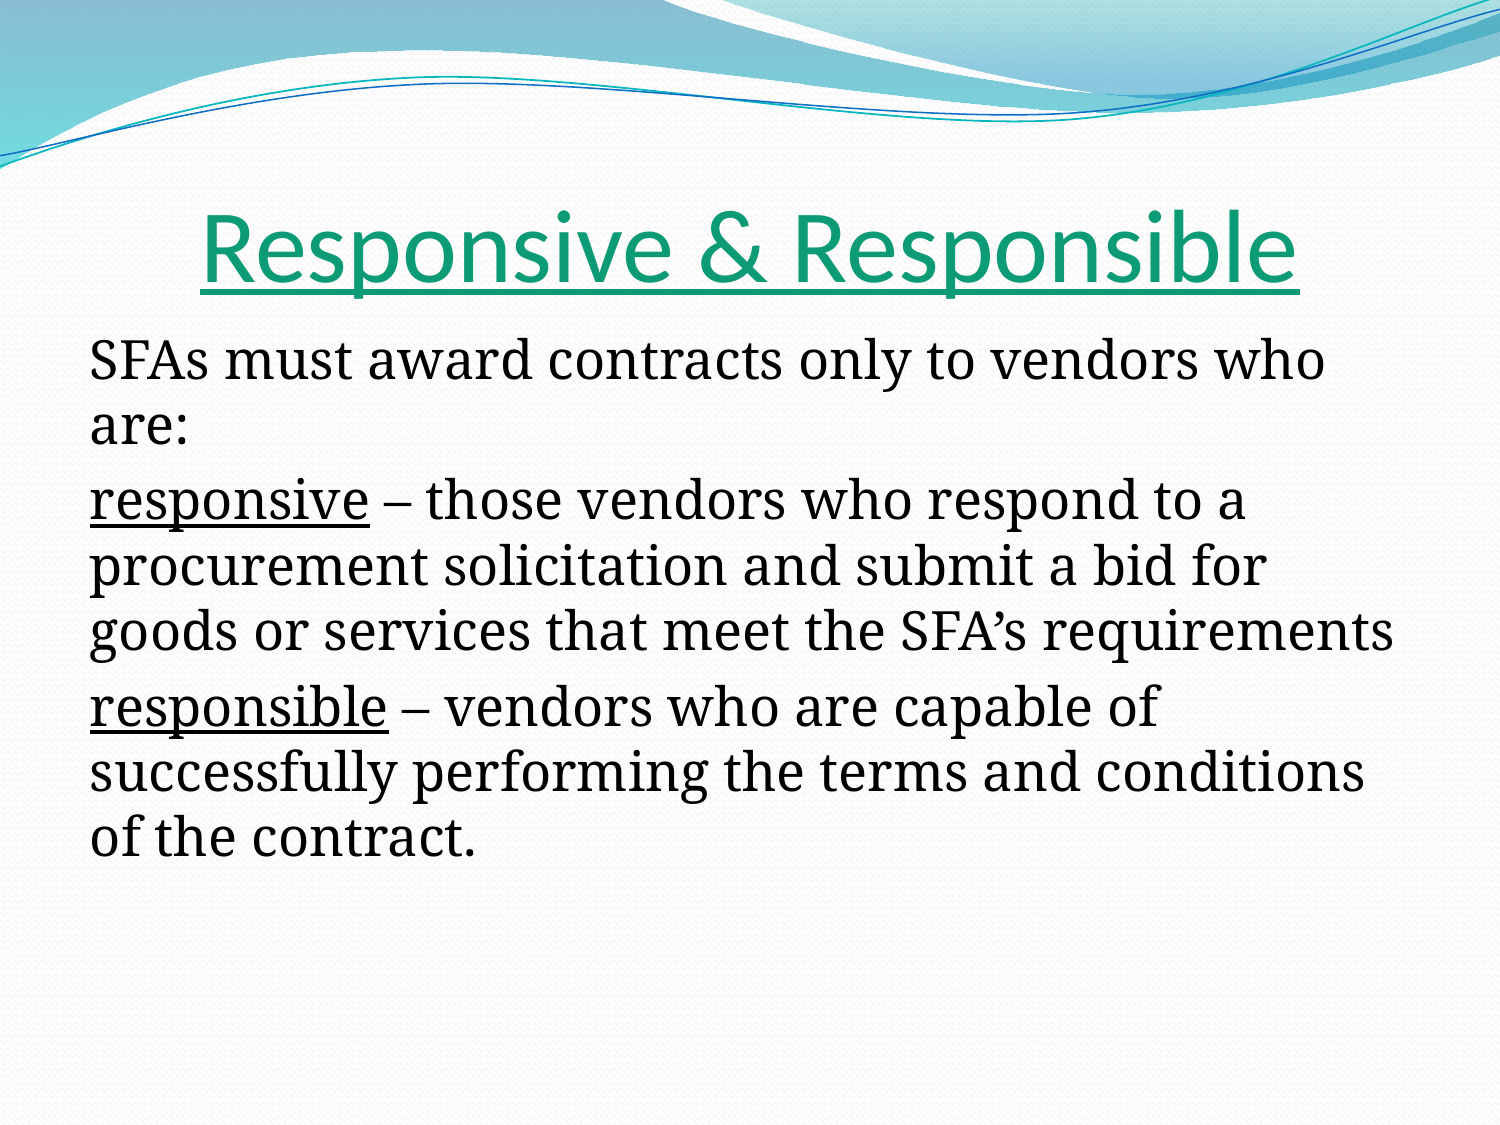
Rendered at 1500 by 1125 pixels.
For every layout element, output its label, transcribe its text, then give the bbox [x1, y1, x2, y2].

list SFAs must award contracts only to vendors who are: responsive – those vendors who respond to a procurement solicitation and submit a bid for goods or services that meet the SFA’s requirements responsible – vendors who are capable of successfully performing the terms and conditions of the contract. [75, 317, 1425, 1038]
title Responsive & Responsible [75, 115, 1425, 303]
